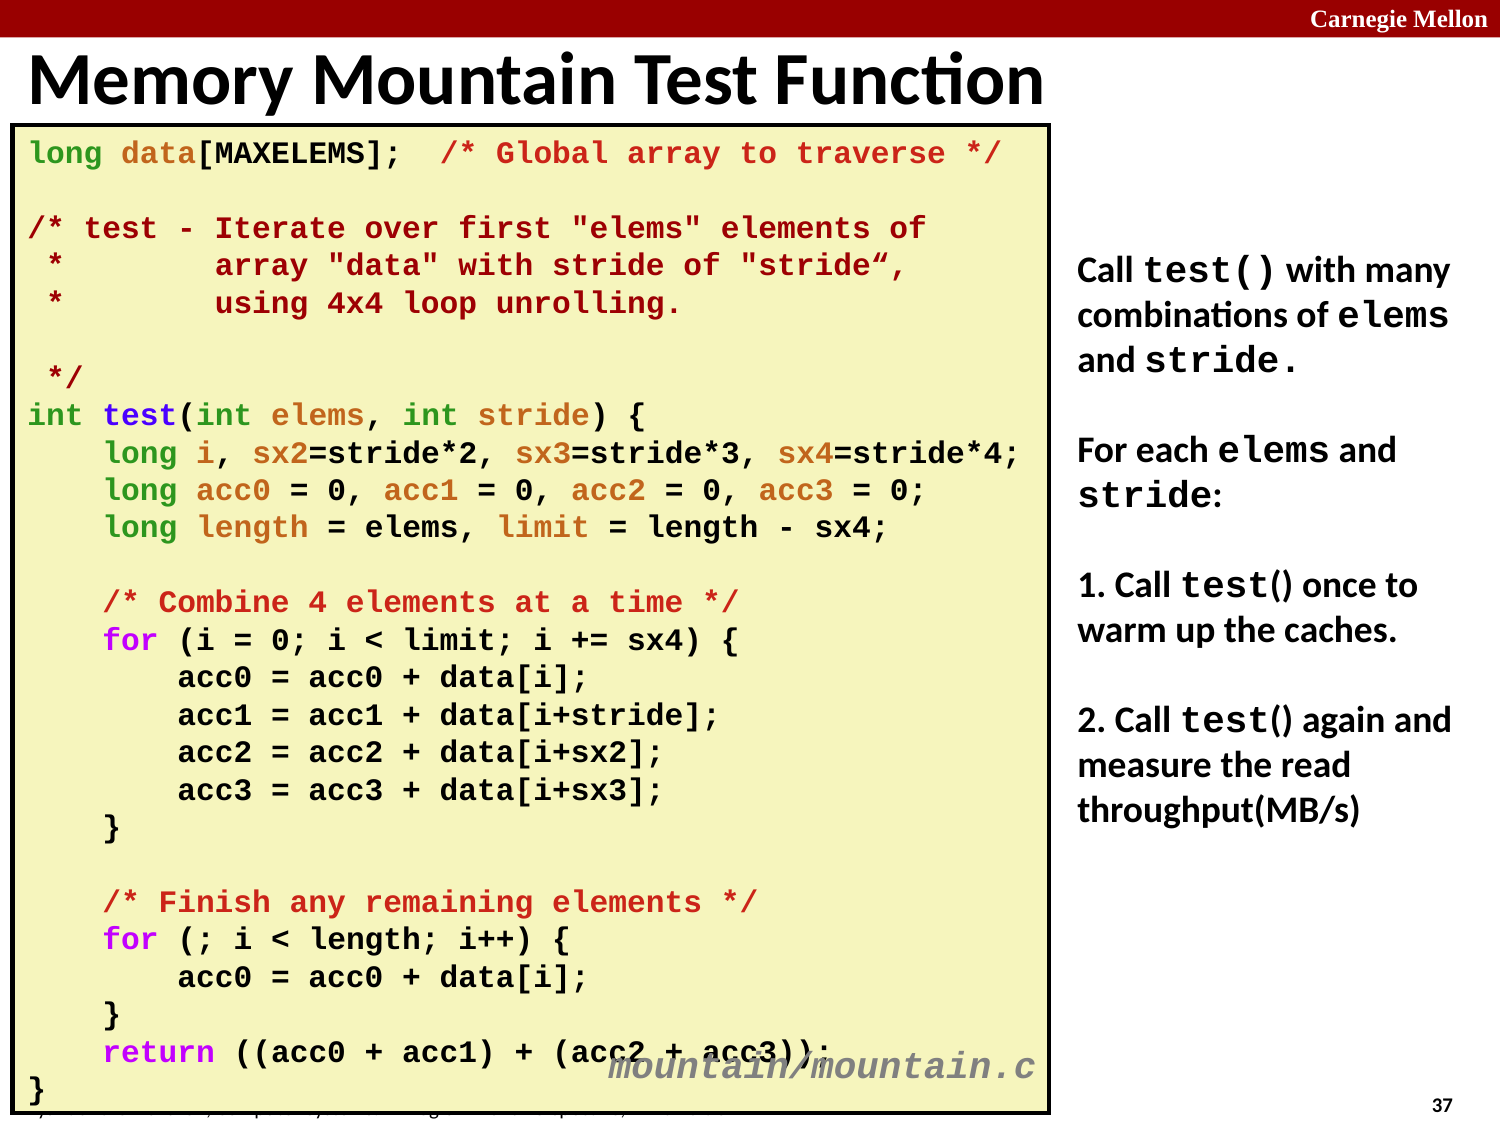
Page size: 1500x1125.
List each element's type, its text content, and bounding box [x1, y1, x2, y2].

text_box mountain/mountain.c [594, 1037, 1052, 1096]
text_box long data[MAXELEMS]; /* Global array to traverse */ /* test - Iterate over first "elems" elements of * array "data" with stride of "stride“, * using 4x4 loop unrolling. */ int test(int elems, int stride) { long i, sx2=stride*2, sx3=stride*3, sx4=stride*4; long acc0 = 0, acc1 = 0, acc2 = 0, acc3 = 0; long length = elems, limit = length - sx4; /* Combine 4 elements at a time */ for (i = 0; i < limit; i += sx4) { acc0 = acc0 + data[i]; acc1 = acc1 + data[i+stride]; acc2 = acc2 + data[i+sx2]; acc3 = acc3 + data[i+sx3]; } /* Finish any remaining elements */ for (; i < length; i++) { acc0 = acc0 + data[i]; } return ((acc0 + acc1) + (acc2 + acc3)); } [12, 124, 1049, 1114]
text_box Call test() with many combinations of elems and stride. For each elems and stride: 1. Call test() once to warm up the caches. 2. Call test() again and measure the read throughput(MB/s) [1062, 237, 1488, 888]
title Memory Mountain Test Function [12, 12, 1259, 138]
